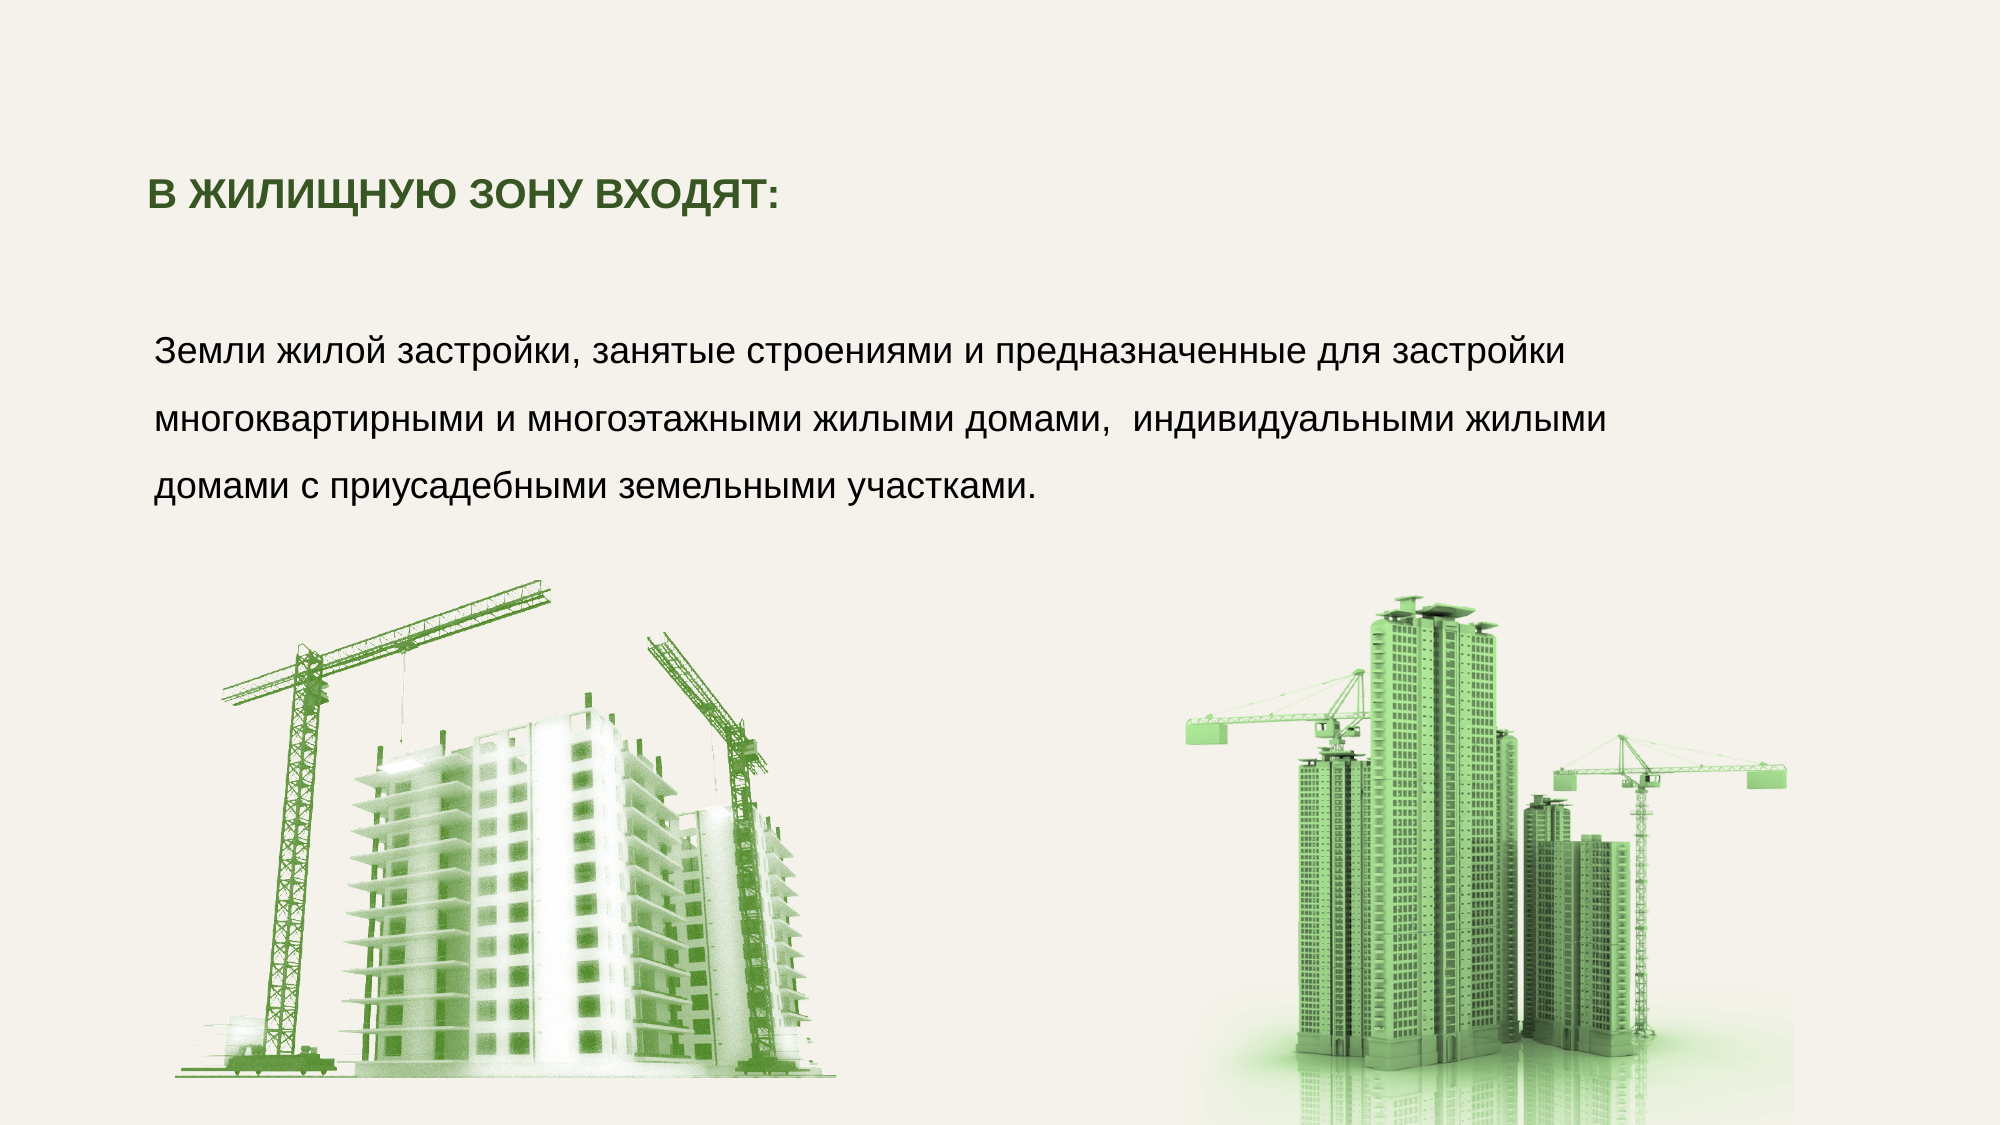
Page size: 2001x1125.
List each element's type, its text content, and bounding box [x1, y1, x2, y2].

picture [1181, 581, 1794, 1125]
picture [173, 580, 837, 1078]
text_box Земли жилой застройки, занятые строениями и предназначенные для застройки многоквартирными и многоэтажными жилыми домами, индивидуальными жилыми домами с приусадебными земельными участками. [139, 296, 1744, 514]
text_box В жилищную зону входят: [132, 134, 1757, 225]
